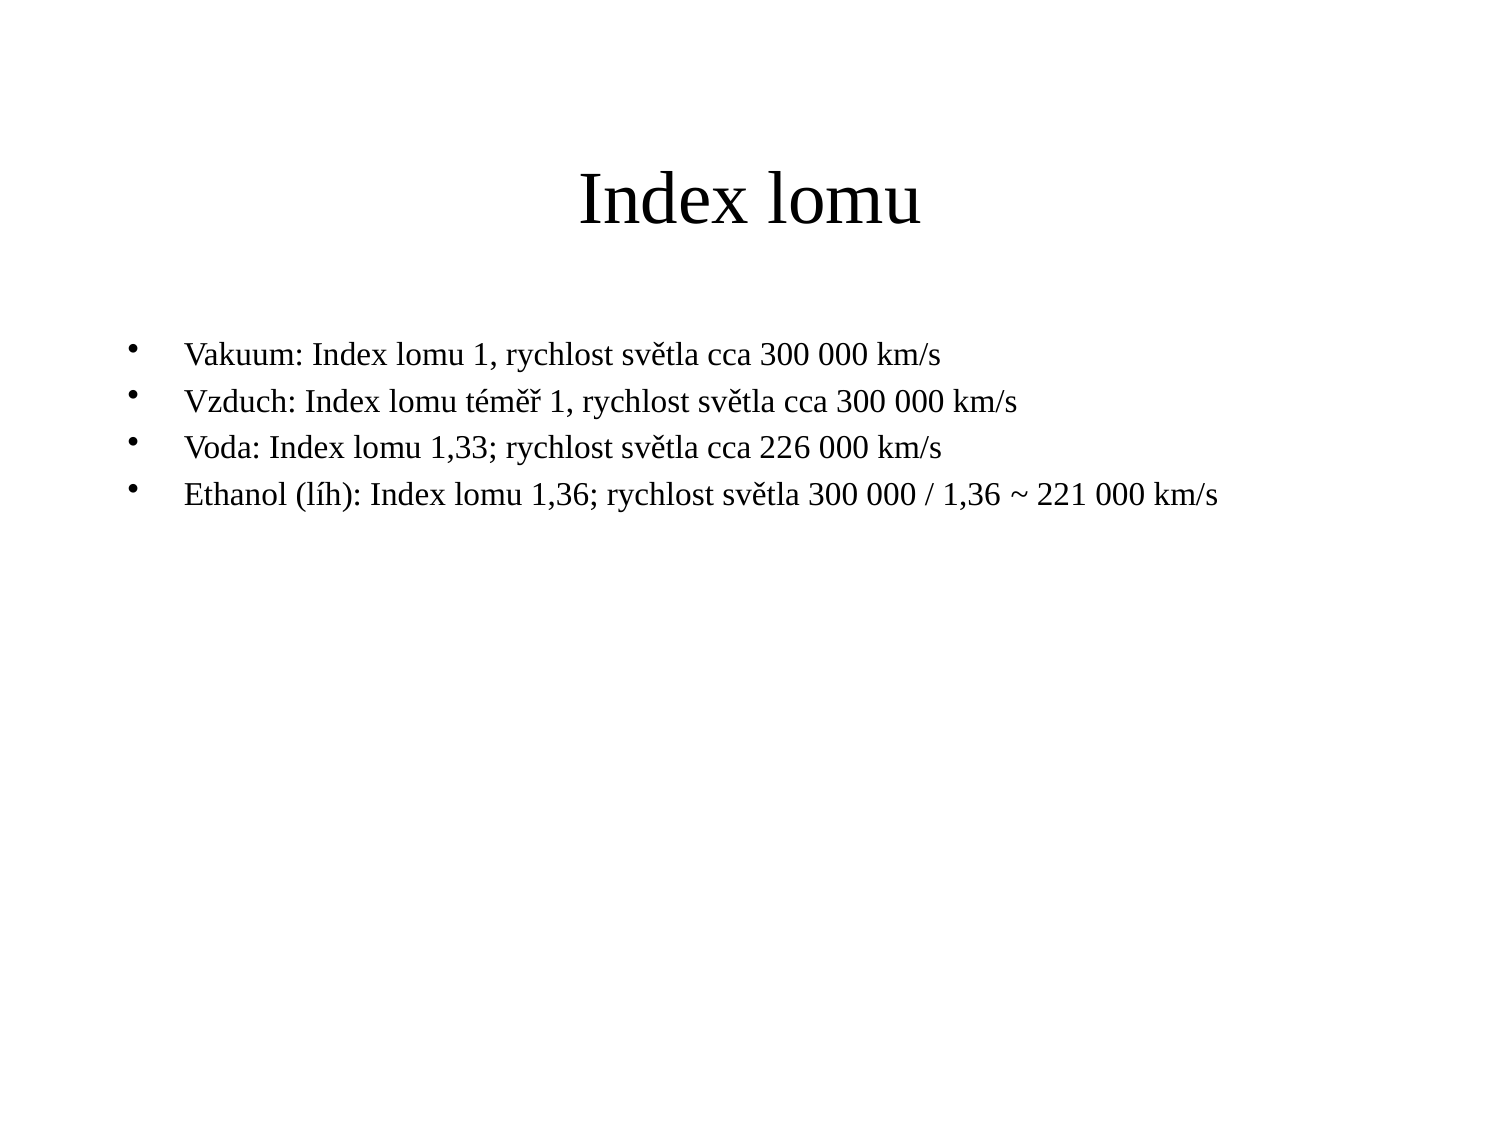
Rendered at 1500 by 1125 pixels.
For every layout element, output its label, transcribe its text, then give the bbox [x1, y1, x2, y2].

title Index lomu [112, 99, 1388, 288]
list Vakuum: Index lomu 1, rychlost světla cca 300 000 km/s Vzduch: Index lomu téměř 1, rychlost světla cca 300 000 km/s Voda: Index lomu 1,33; rychlost světla cca 226 000 km/s Ethanol (líh): Index lomu 1,36; rychlost světla 300 000 / 1,36 ~ 221 000 km/s [112, 324, 1388, 1000]
